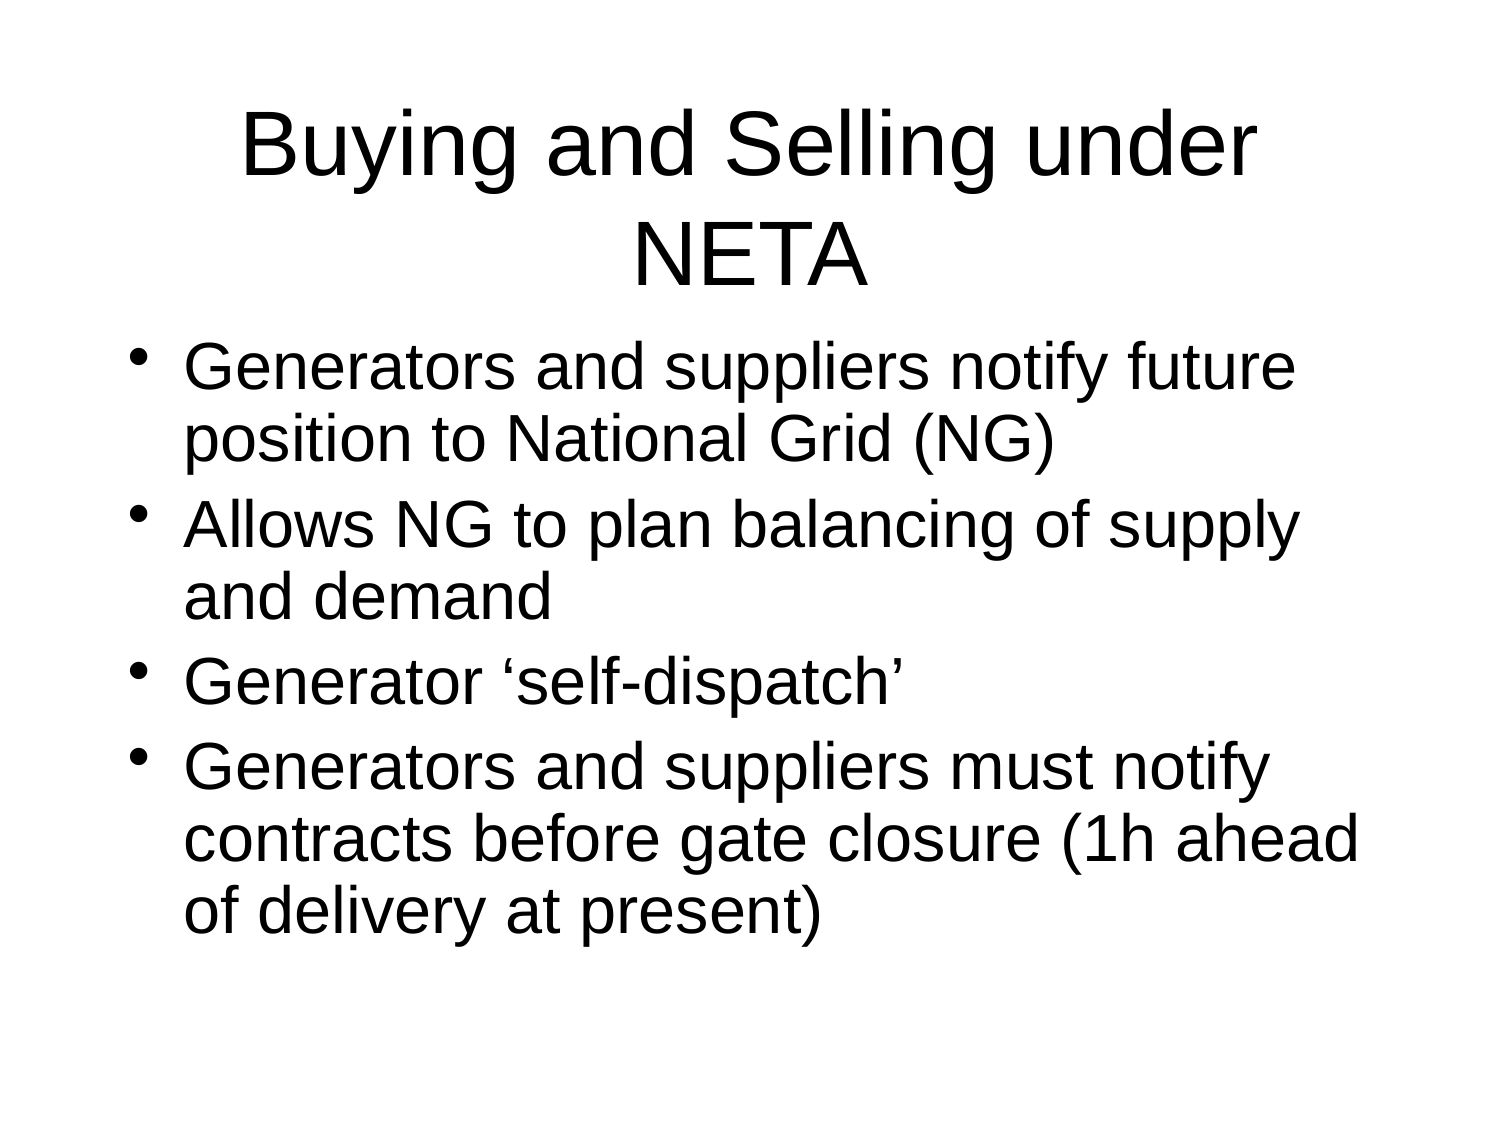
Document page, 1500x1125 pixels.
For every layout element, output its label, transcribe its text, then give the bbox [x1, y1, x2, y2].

list Generators and suppliers notify future position to National Grid (NG) Allows NG to plan balancing of supply and demand Generator ‘self-dispatch’ Generators and suppliers must notify contracts before gate closure (1h ahead of delivery at present) [112, 324, 1388, 1000]
title Buying and Selling under NETA [112, 99, 1388, 288]
